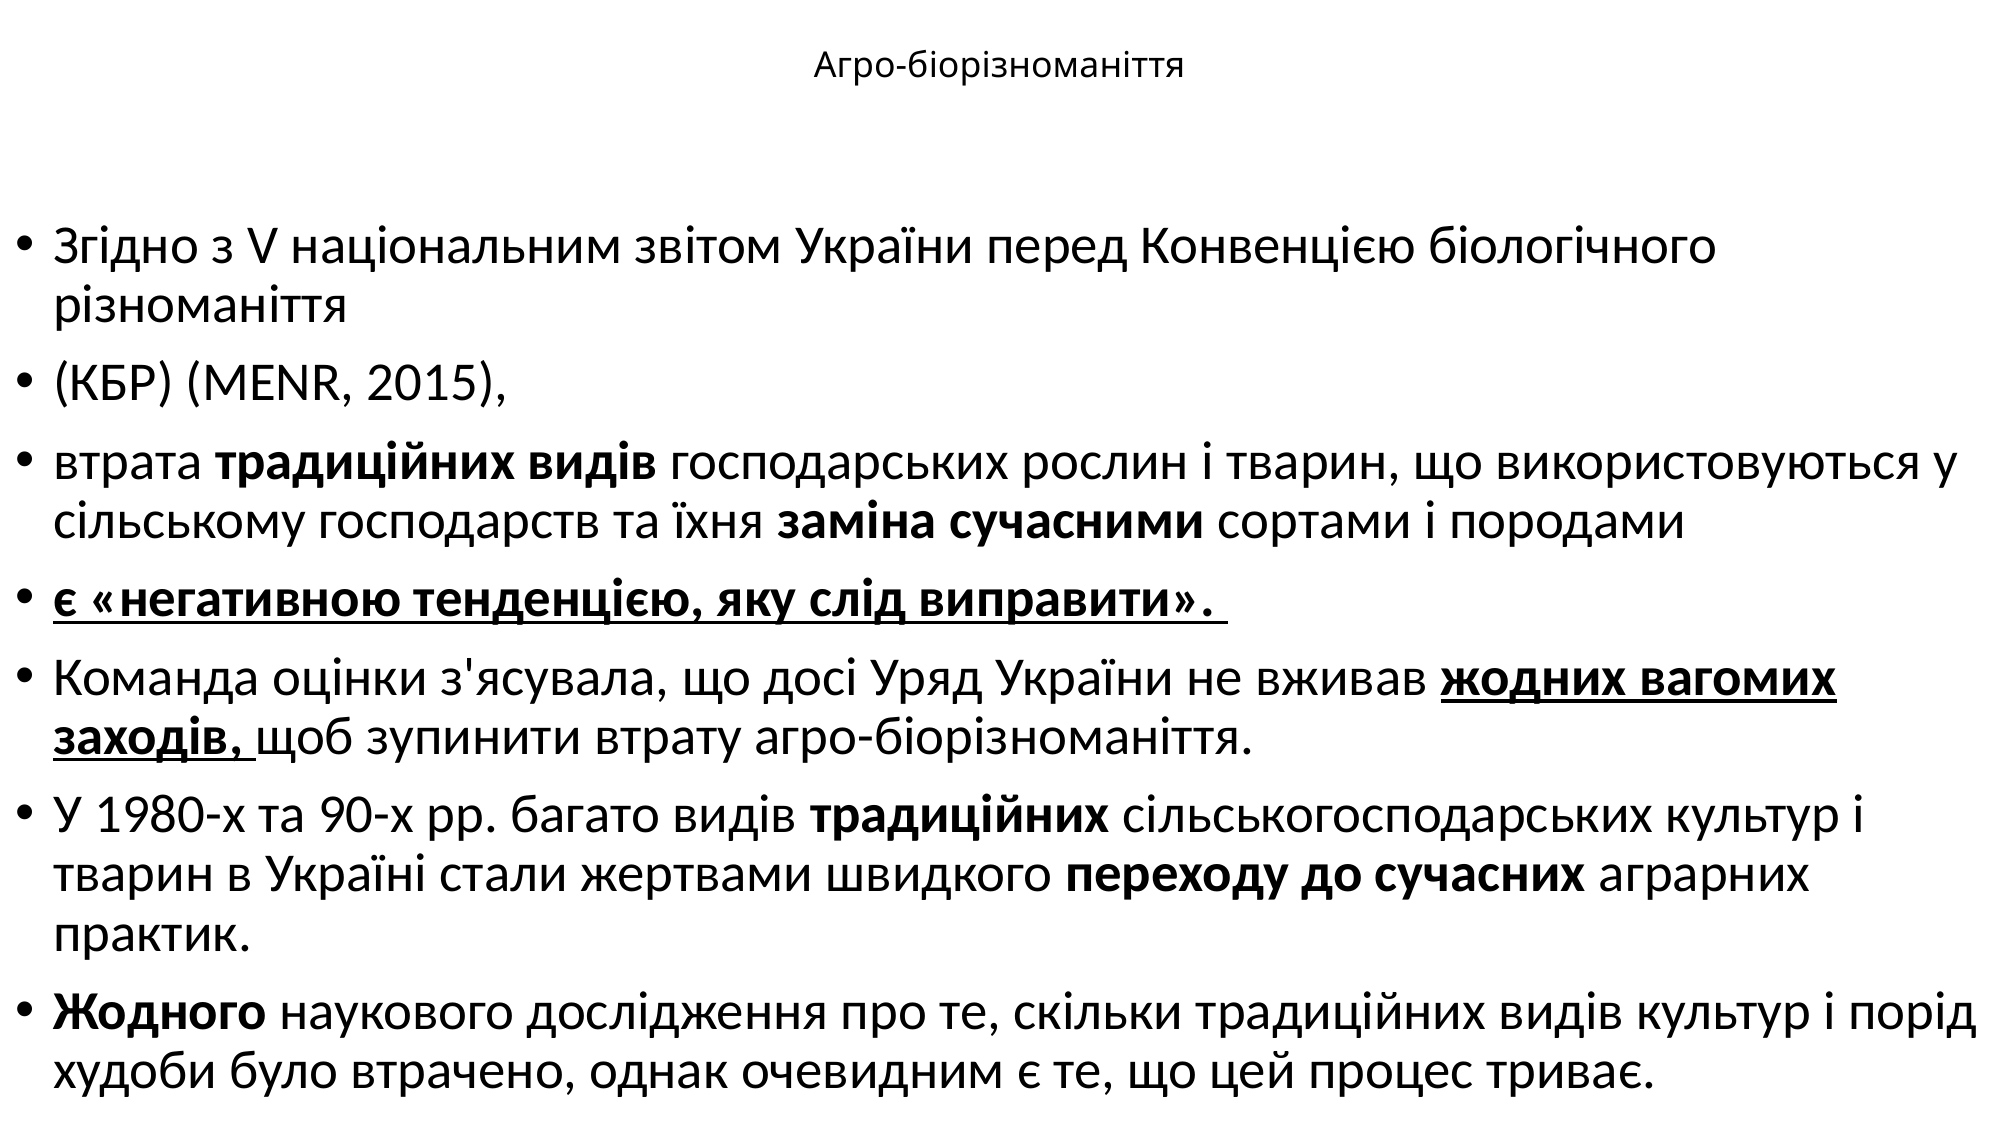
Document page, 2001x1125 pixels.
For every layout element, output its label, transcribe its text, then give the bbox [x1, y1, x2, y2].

list Згідно з V національним звітом України перед Конвенцією біологічного різноманіття (КБР) (MENR, 2015), втрата традиційних видів господарських рослин і тварин, що використовуються у сільському господарств та їхня заміна сучасними сортами і породами є «негативною тенденцією, яку слід виправити». Команда оцінки з'ясувала, що досі Уряд України не вживав жодних вагомих заходів, щоб зупинити втрату агро-біорізноманіття. У 1980-х та 90-х рр. багато видів традиційних сільськогосподарських культур і тварин в Україні стали жертвами швидкого переходу до сучасних аграрних практик. Жодного наукового дослідження про те, скільки традиційних видів культур і порід худоби було втрачено, однак очевидним є те, що цей процес триває. [0, 208, 2000, 1125]
title Агро-біорізноманіття [137, 0, 1863, 136]
